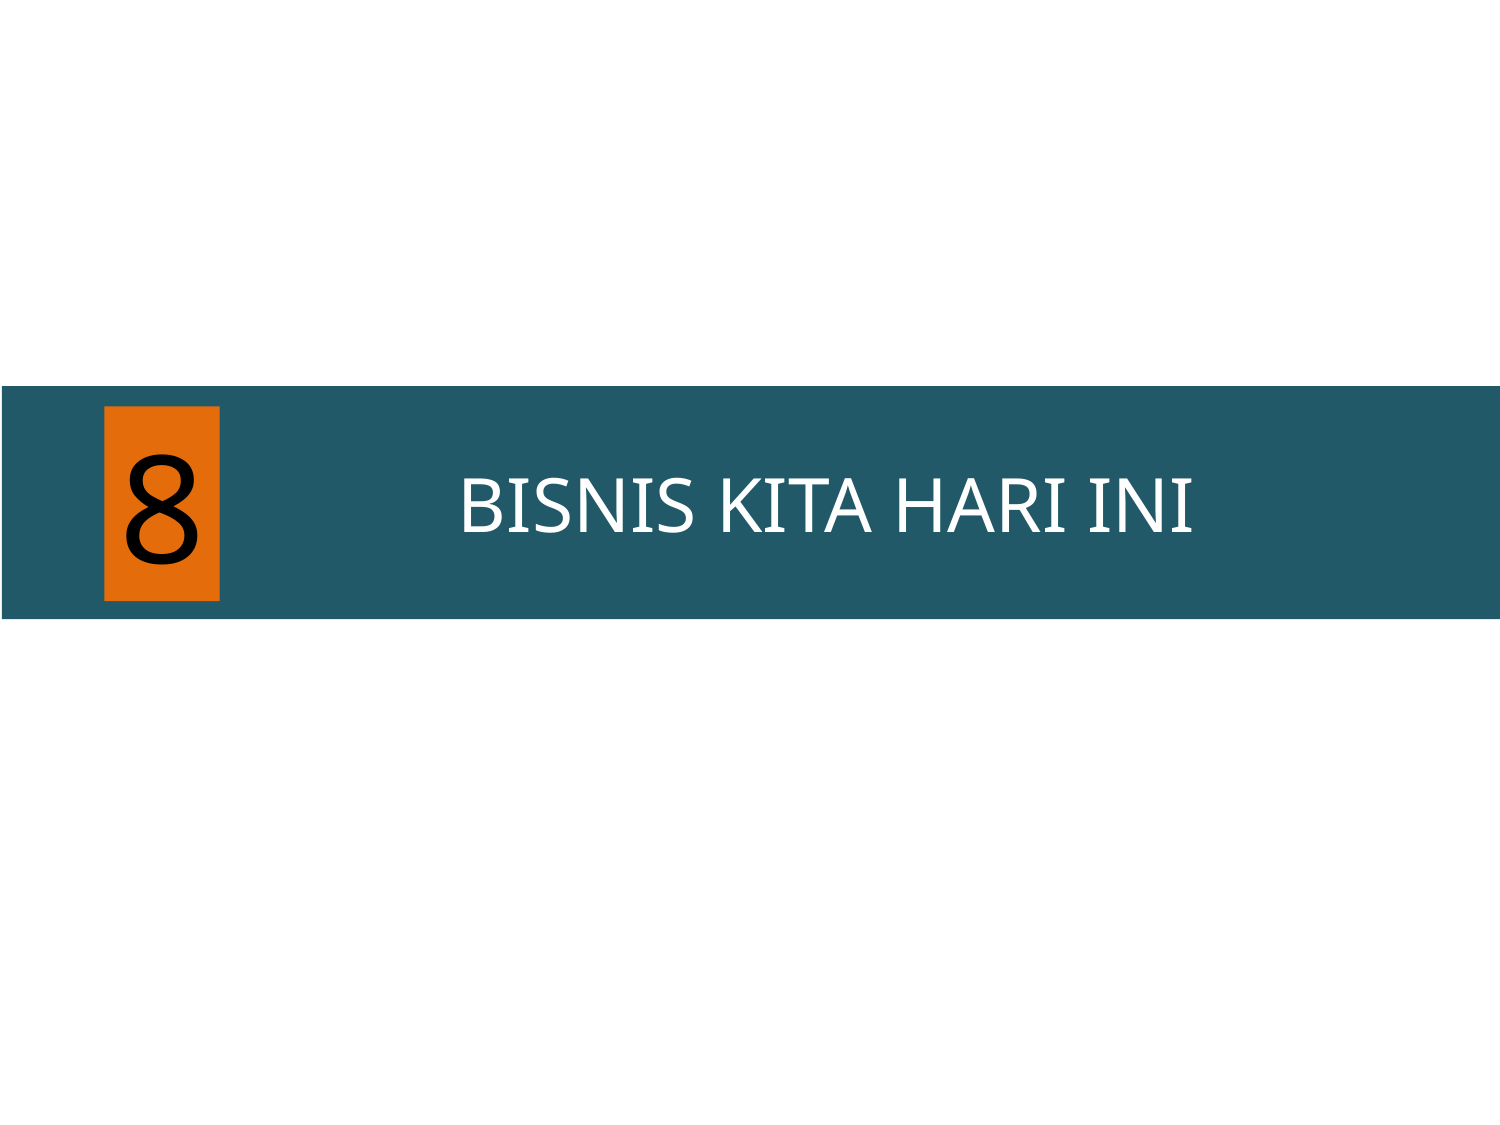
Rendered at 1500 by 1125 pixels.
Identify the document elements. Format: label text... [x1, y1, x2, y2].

title BISNIS KITA HARI INI [1, 386, 1500, 620]
text_box 8 [104, 406, 220, 602]
